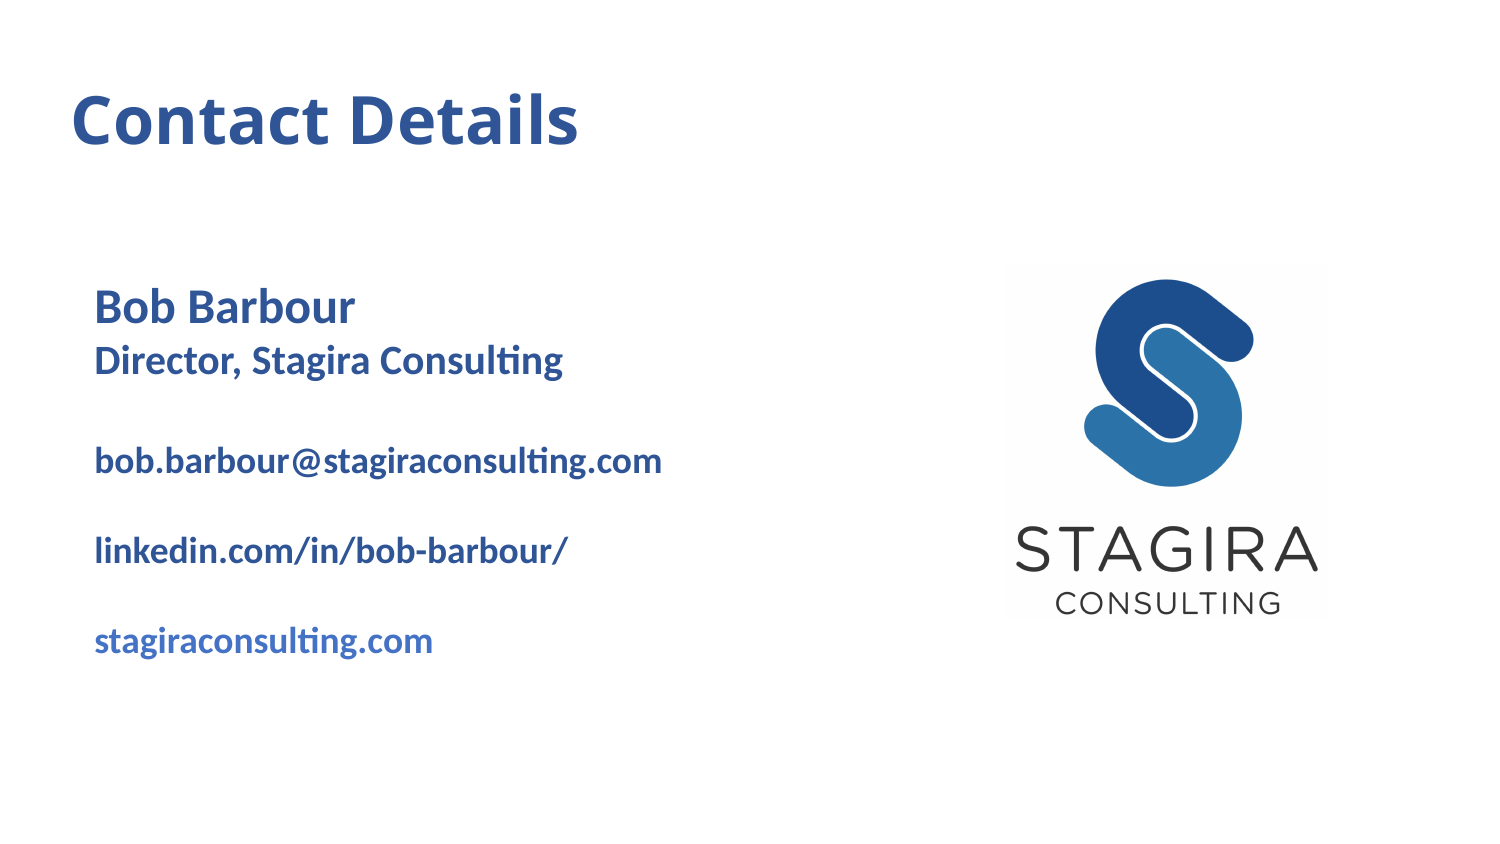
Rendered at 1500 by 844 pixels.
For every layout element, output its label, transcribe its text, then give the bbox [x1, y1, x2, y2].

text_box Contact Details [55, 40, 1442, 167]
text_box Bob Barbour Director, Stagira Consulting bob.barbour@stagiraconsulting.com linkedin.com/in/bob-barbour/ stagiraconsulting.com [79, 265, 987, 841]
picture [1005, 265, 1327, 620]
